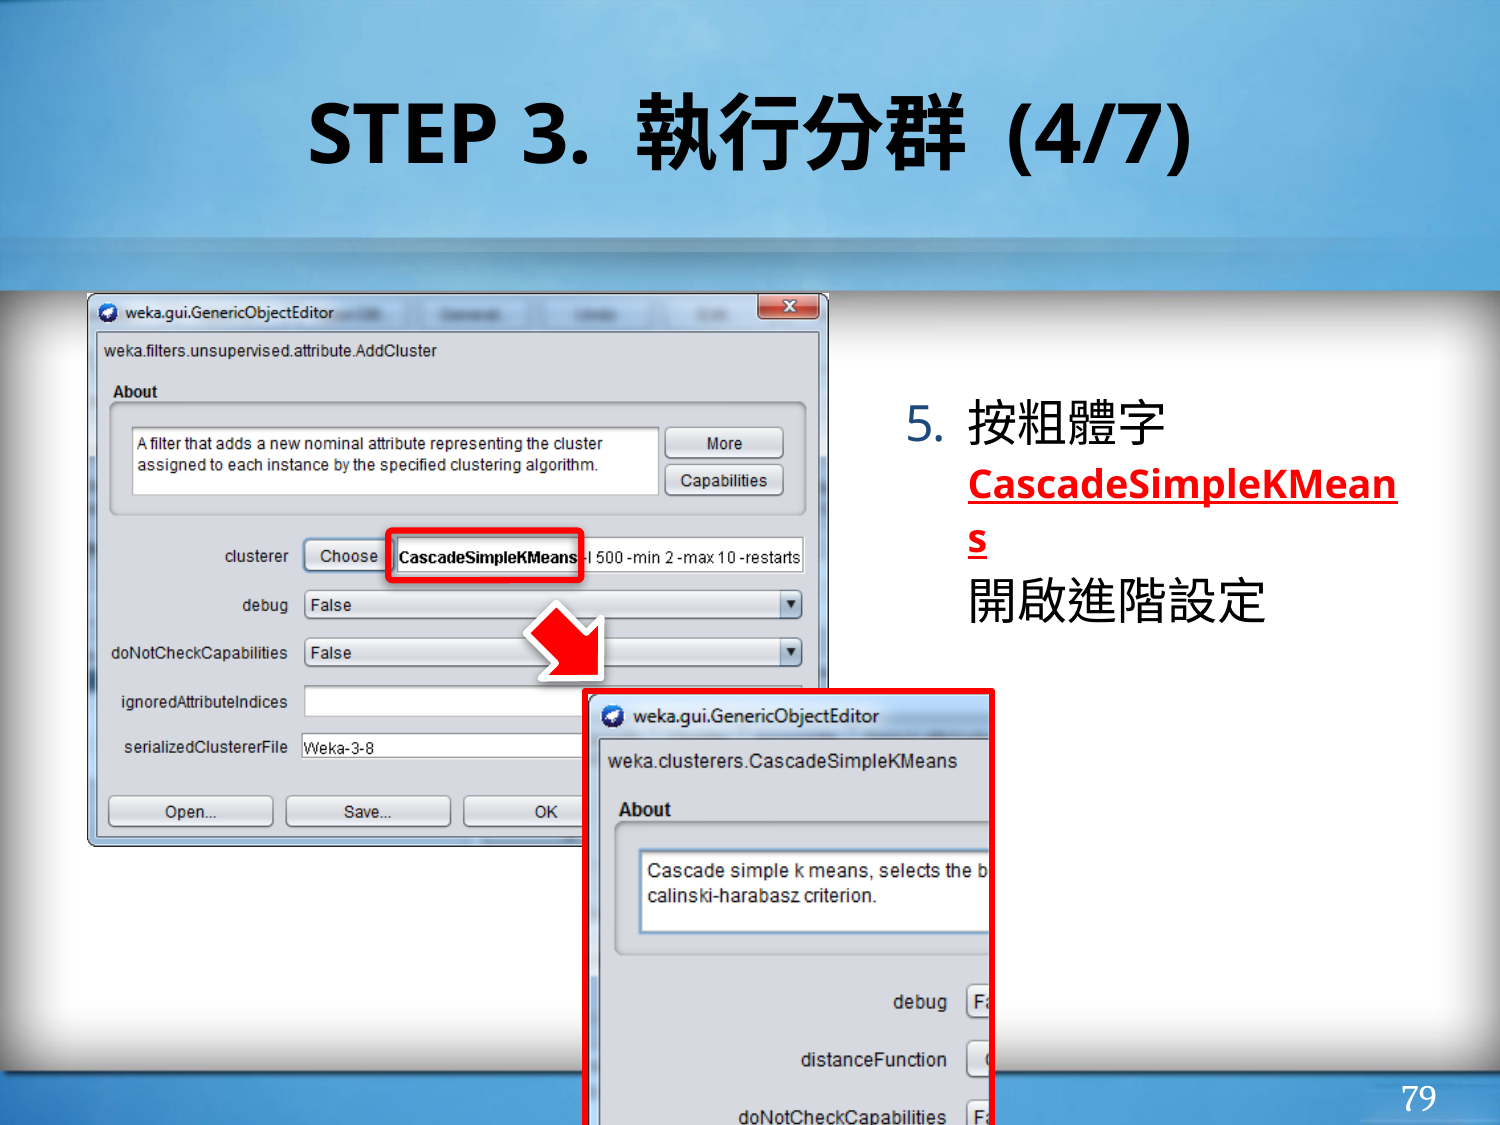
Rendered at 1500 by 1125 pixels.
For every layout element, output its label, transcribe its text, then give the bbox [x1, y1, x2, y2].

list 按粗體字 CascadeSimpleKMeans 開啟進階設定 [877, 367, 1432, 1067]
slide_number ‹#› [1350, 1074, 1488, 1118]
title STEP 3. 執行分群 (4/7) [78, 27, 1422, 232]
picture [0, 0, 1500, 1125]
picture [587, 693, 989, 1125]
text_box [87, 293, 829, 847]
